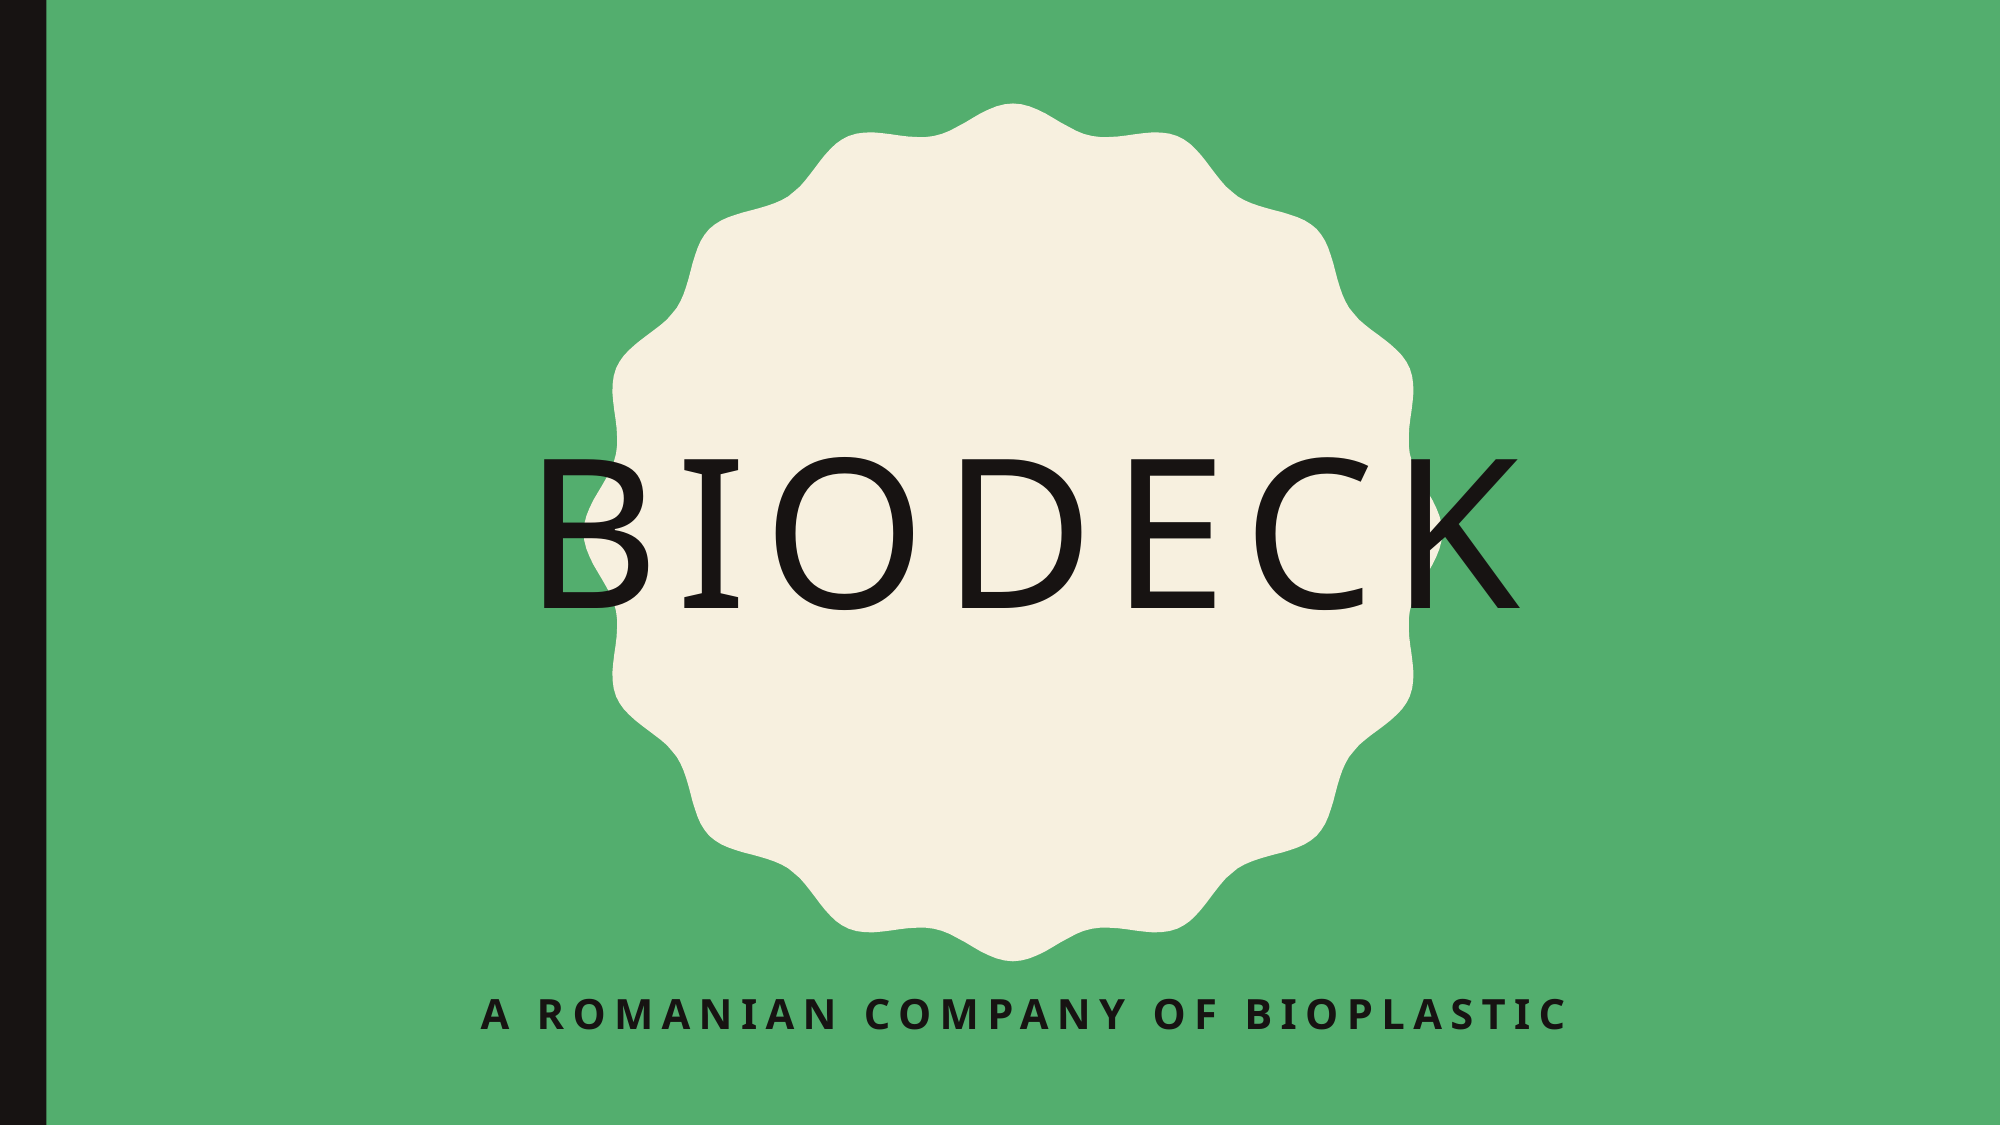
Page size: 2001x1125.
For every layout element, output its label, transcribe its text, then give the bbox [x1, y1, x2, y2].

title biodeck [176, 180, 1870, 902]
subtitle A romanian company of bioplastic [363, 980, 1684, 1103]
